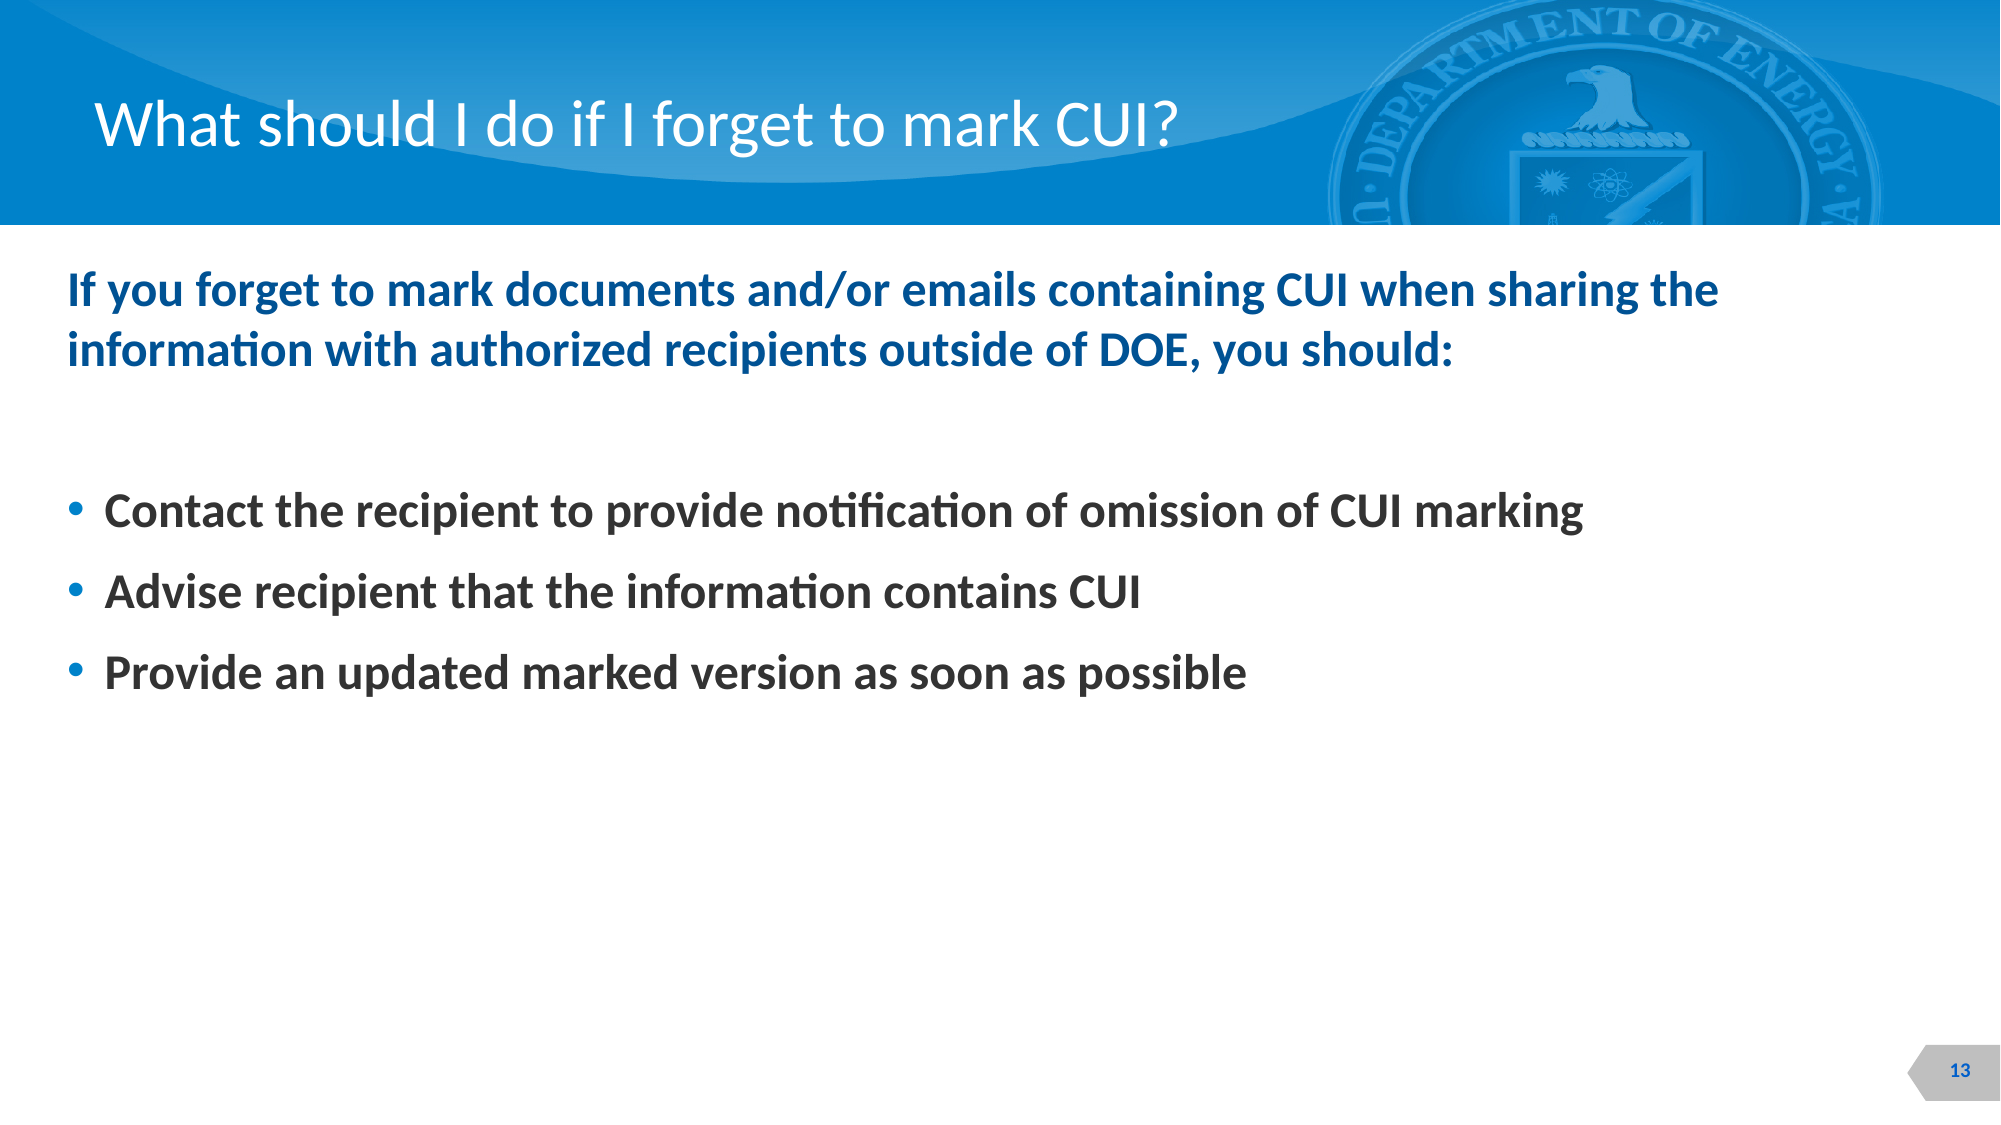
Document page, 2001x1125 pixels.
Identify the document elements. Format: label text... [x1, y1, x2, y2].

list If you forget to mark documents and/or emails containing CUI when sharing the information with authorized recipients outside of DOE, you should: Contact the recipient to provide notification of omission of CUI marking Advise recipient that the information contains CUI Provide an updated marked version as soon as possible [52, 248, 1941, 1055]
title What should I do if I forget to mark CUI? [64, 34, 1490, 206]
picture [1639, 220, 1648, 225]
picture [0, 0, 2000, 225]
